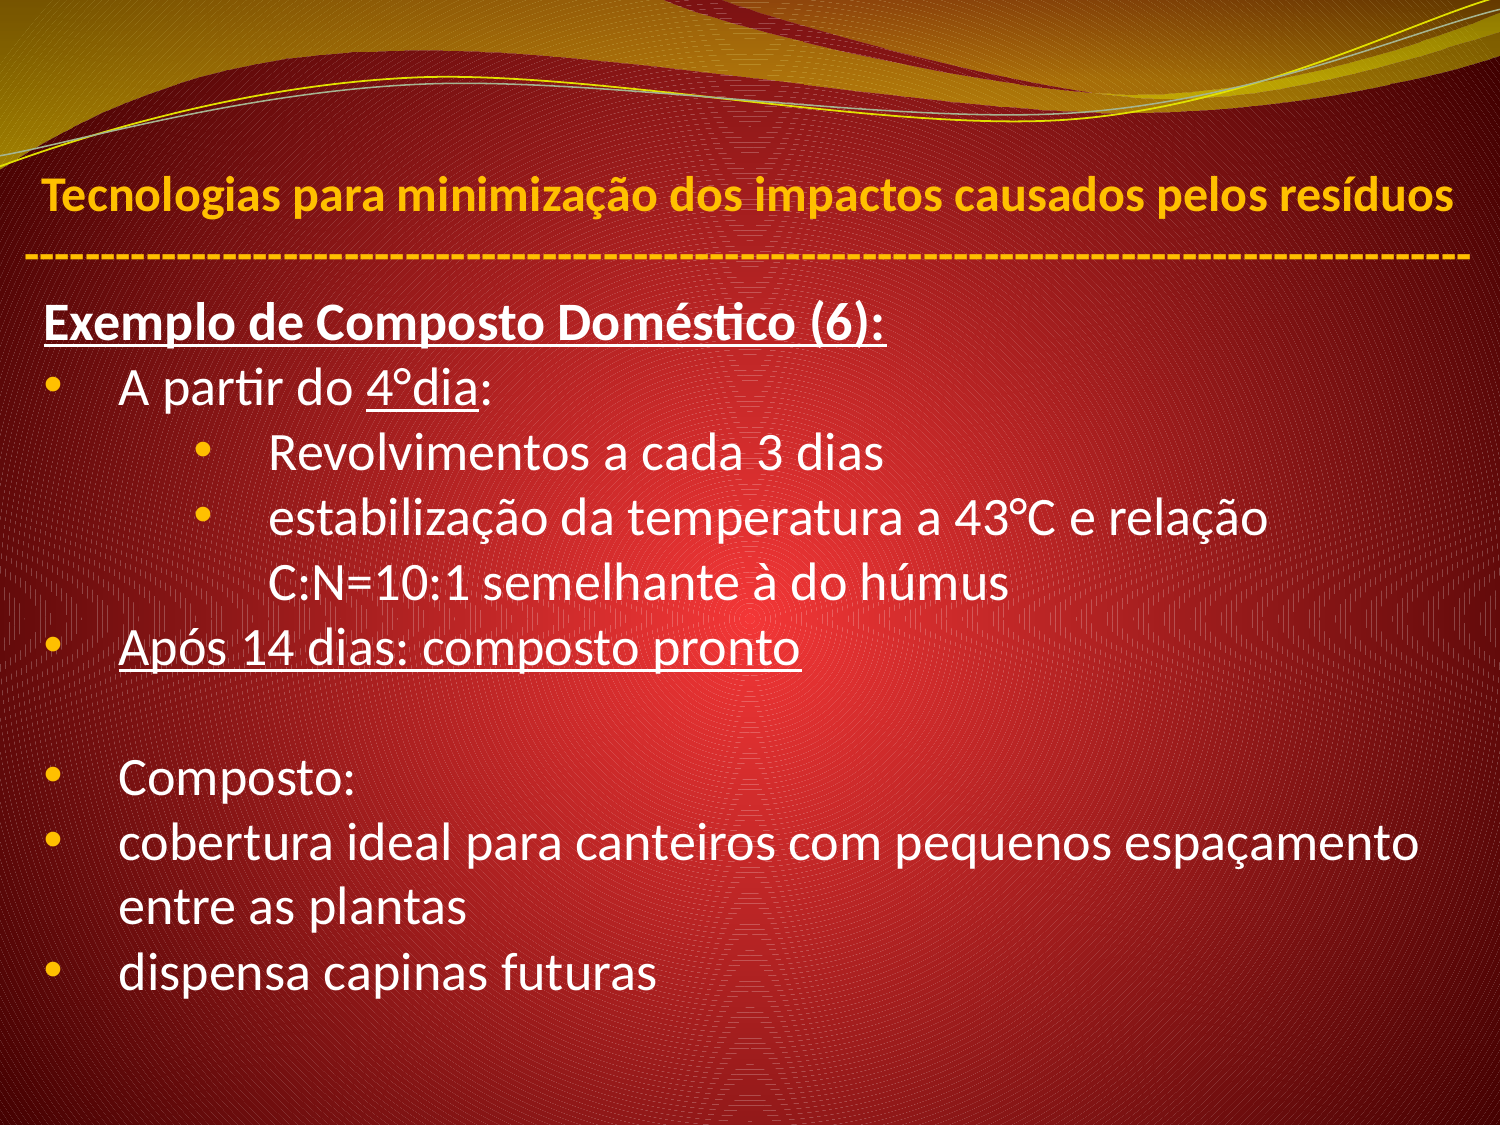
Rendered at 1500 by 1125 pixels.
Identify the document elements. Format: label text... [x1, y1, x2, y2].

text_box Exemplo de Composto Doméstico (6): A partir do 4°dia: Revolvimentos a cada 3 dias estabilização da temperatura a 43°C e relação C:N=10:1 semelhante à do húmus Após 14 dias: composto pronto Composto: cobertura ideal para canteiros com pequenos espaçamento entre as plantas dispensa capinas futuras [14, 329, 1497, 1009]
text_box Tecnologias para minimização dos impactos causados pelos resíduos ----------------------------------------------------------------------------------------------- [0, 113, 1500, 329]
